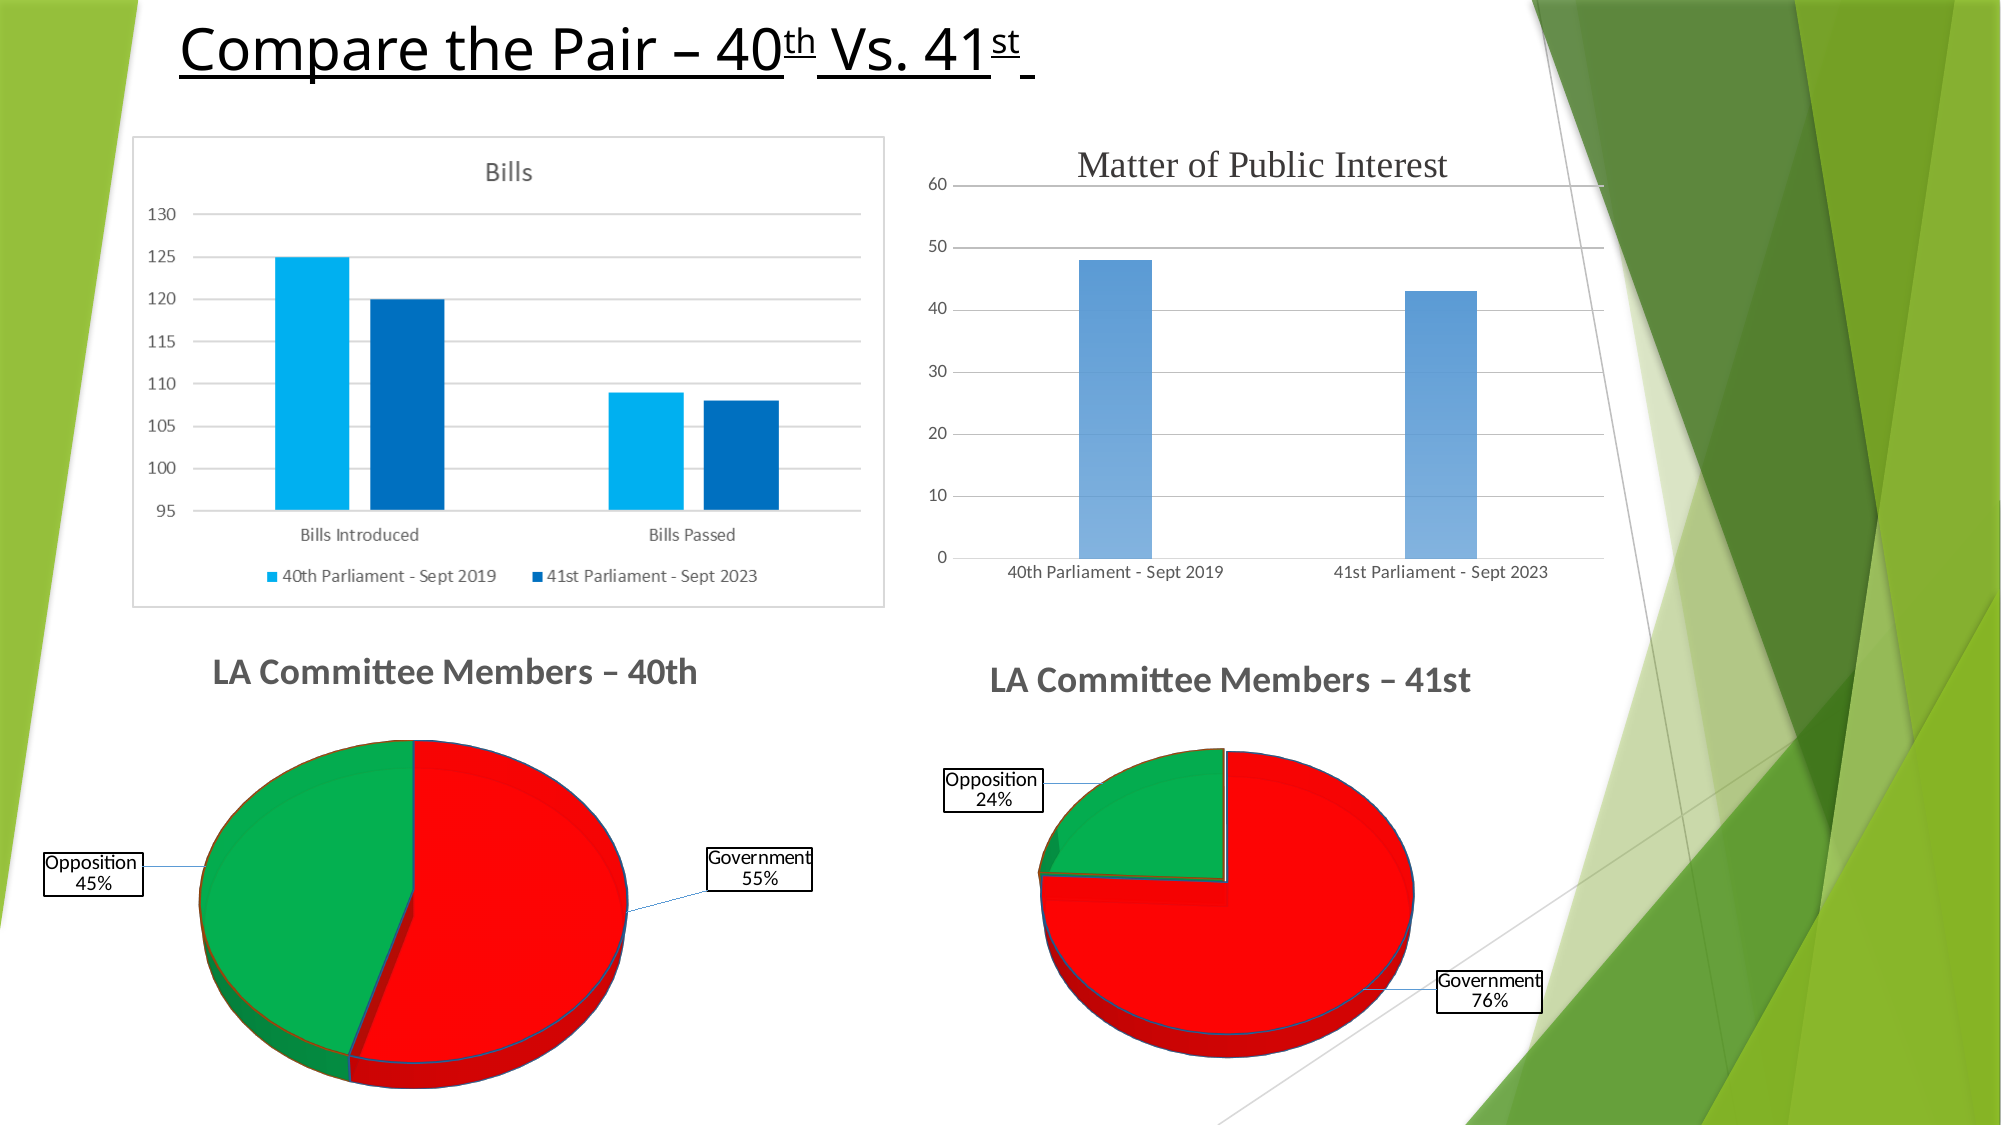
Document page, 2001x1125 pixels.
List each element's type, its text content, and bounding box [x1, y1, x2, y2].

chart [18, 632, 835, 1091]
chart [902, 136, 1628, 608]
chart [845, 635, 1616, 1087]
picture [131, 136, 885, 609]
title Compare the Pair – 40th Vs. 41st [164, 9, 1551, 90]
